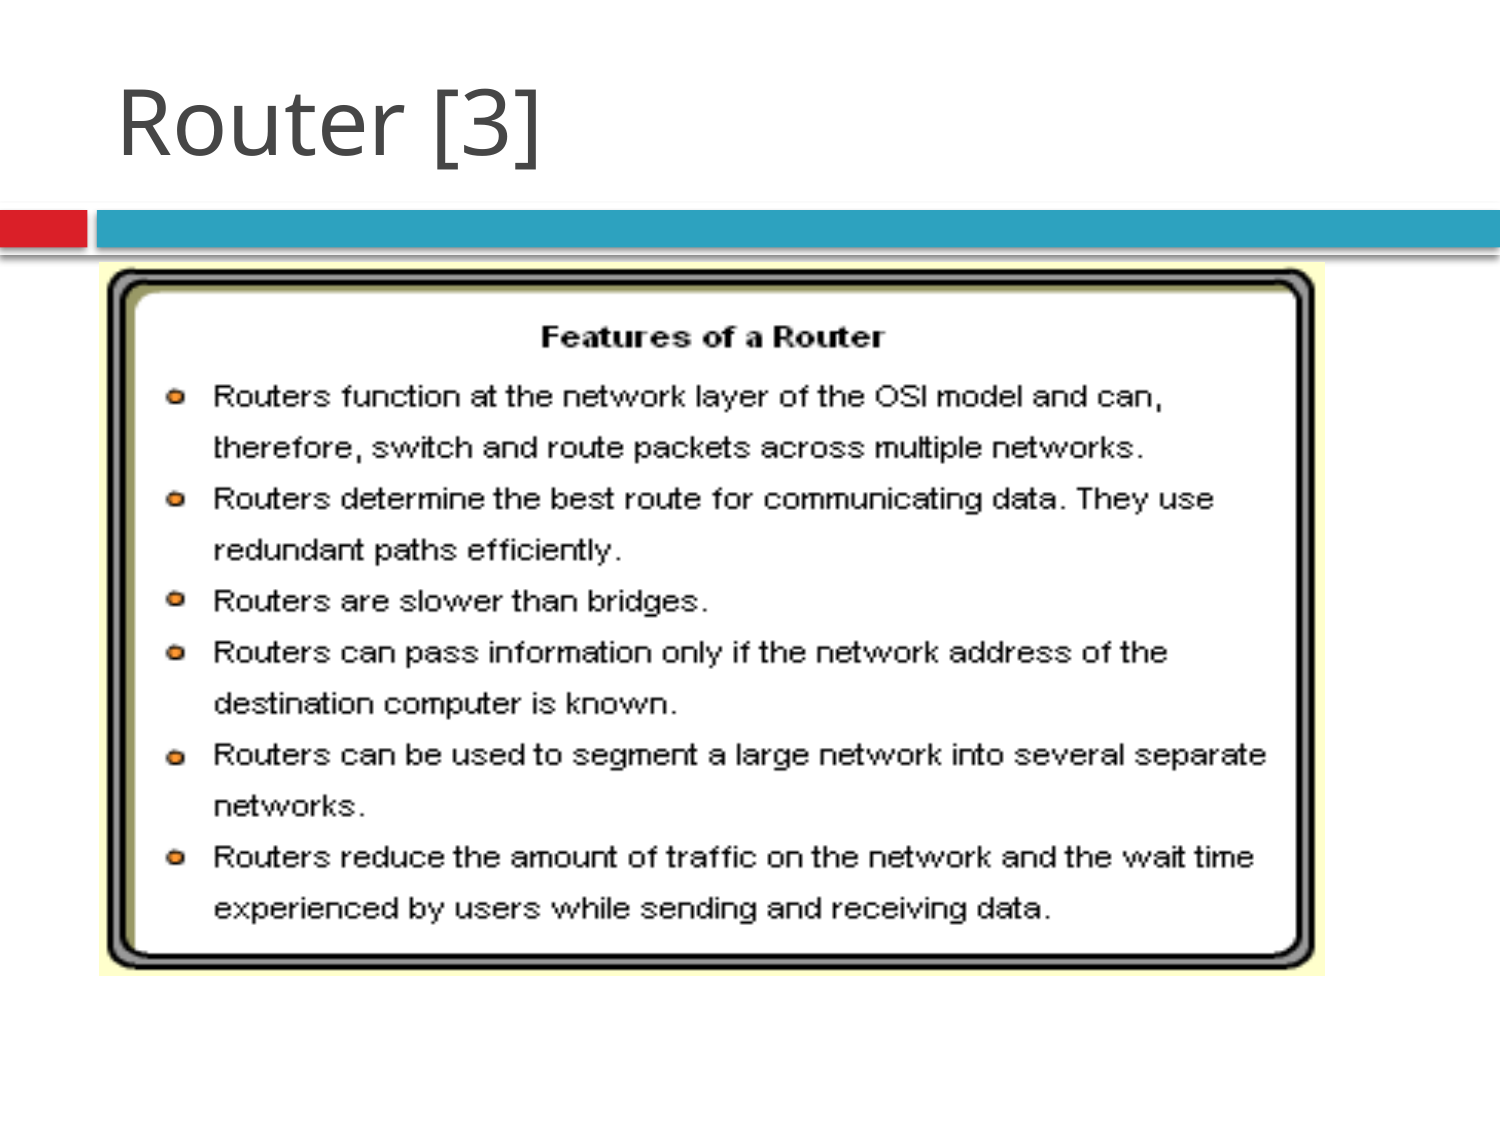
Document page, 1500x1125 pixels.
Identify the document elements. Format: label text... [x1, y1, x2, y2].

picture [99, 262, 1326, 976]
title Router [3] [100, 37, 1438, 200]
